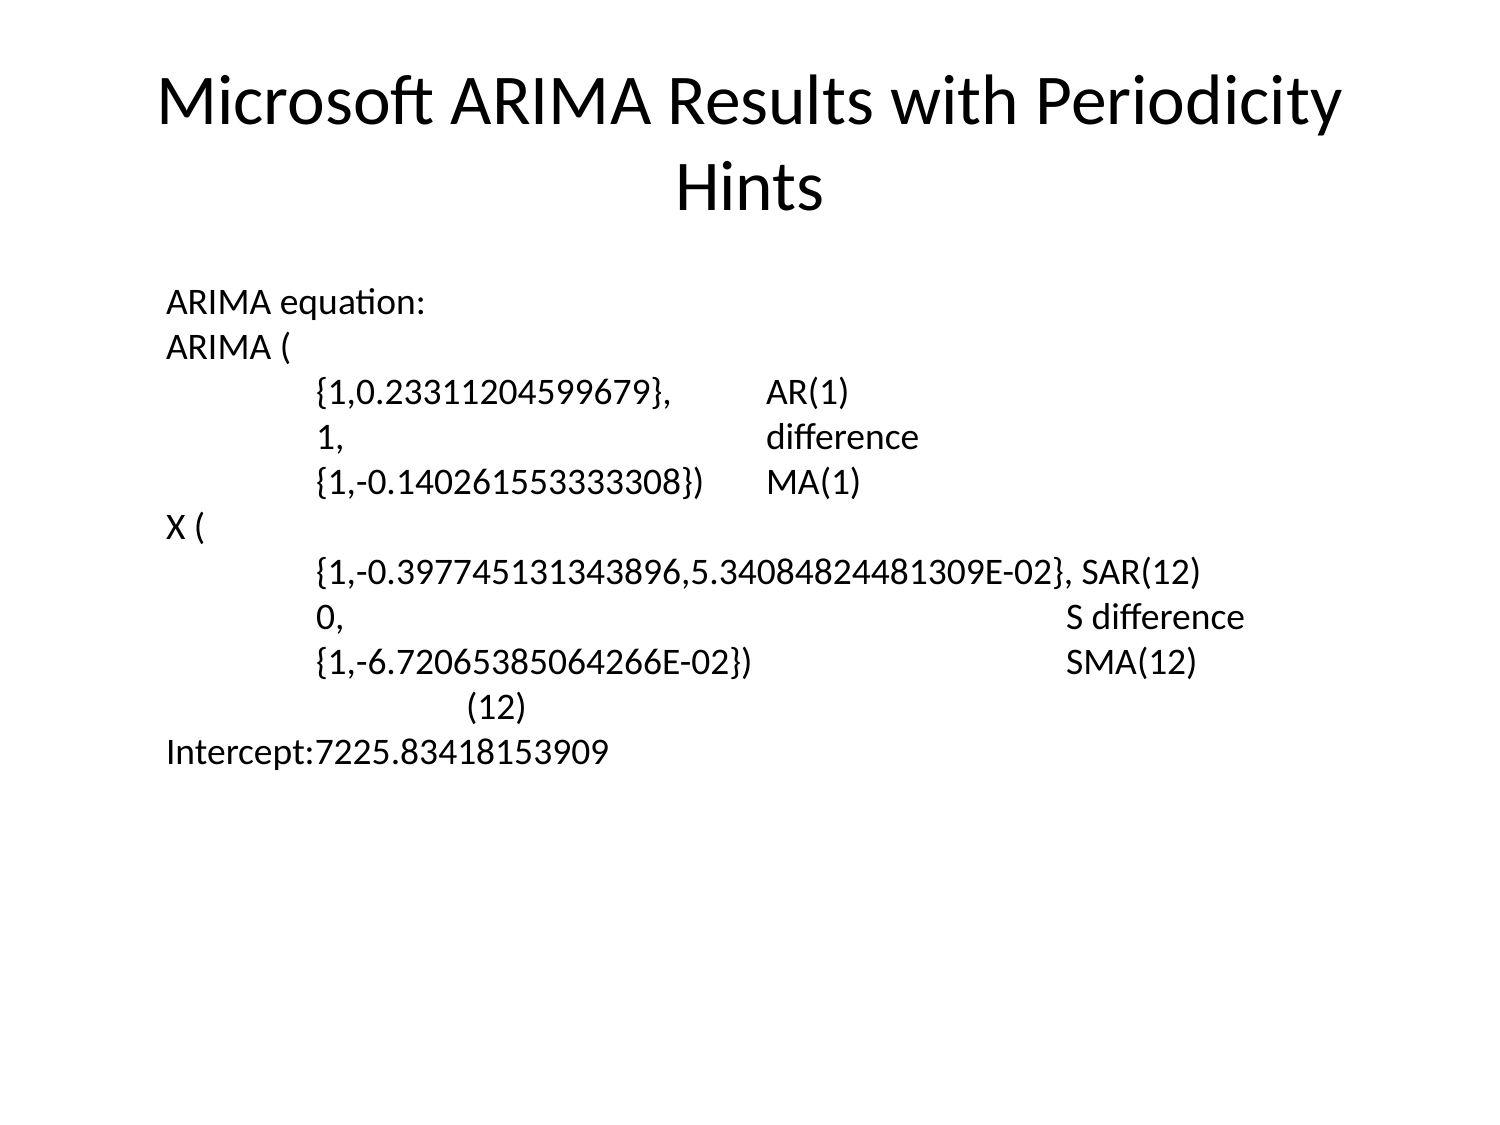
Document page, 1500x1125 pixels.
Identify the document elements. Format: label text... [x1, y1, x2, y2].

text_box ARIMA equation: ARIMA ( {1,0.23311204599679}, AR(1) 1, difference {1,-0.140261553333308}) MA(1) X ( {1,-0.397745131343896,5.34084824481309E-02}, SAR(12) 0, S difference {1,-6.72065385064266E-02}) SMA(12) (12) Intercept:7225.83418153909 [151, 270, 1300, 780]
title Microsoft ARIMA Results with Periodicity Hints [75, 45, 1425, 233]
